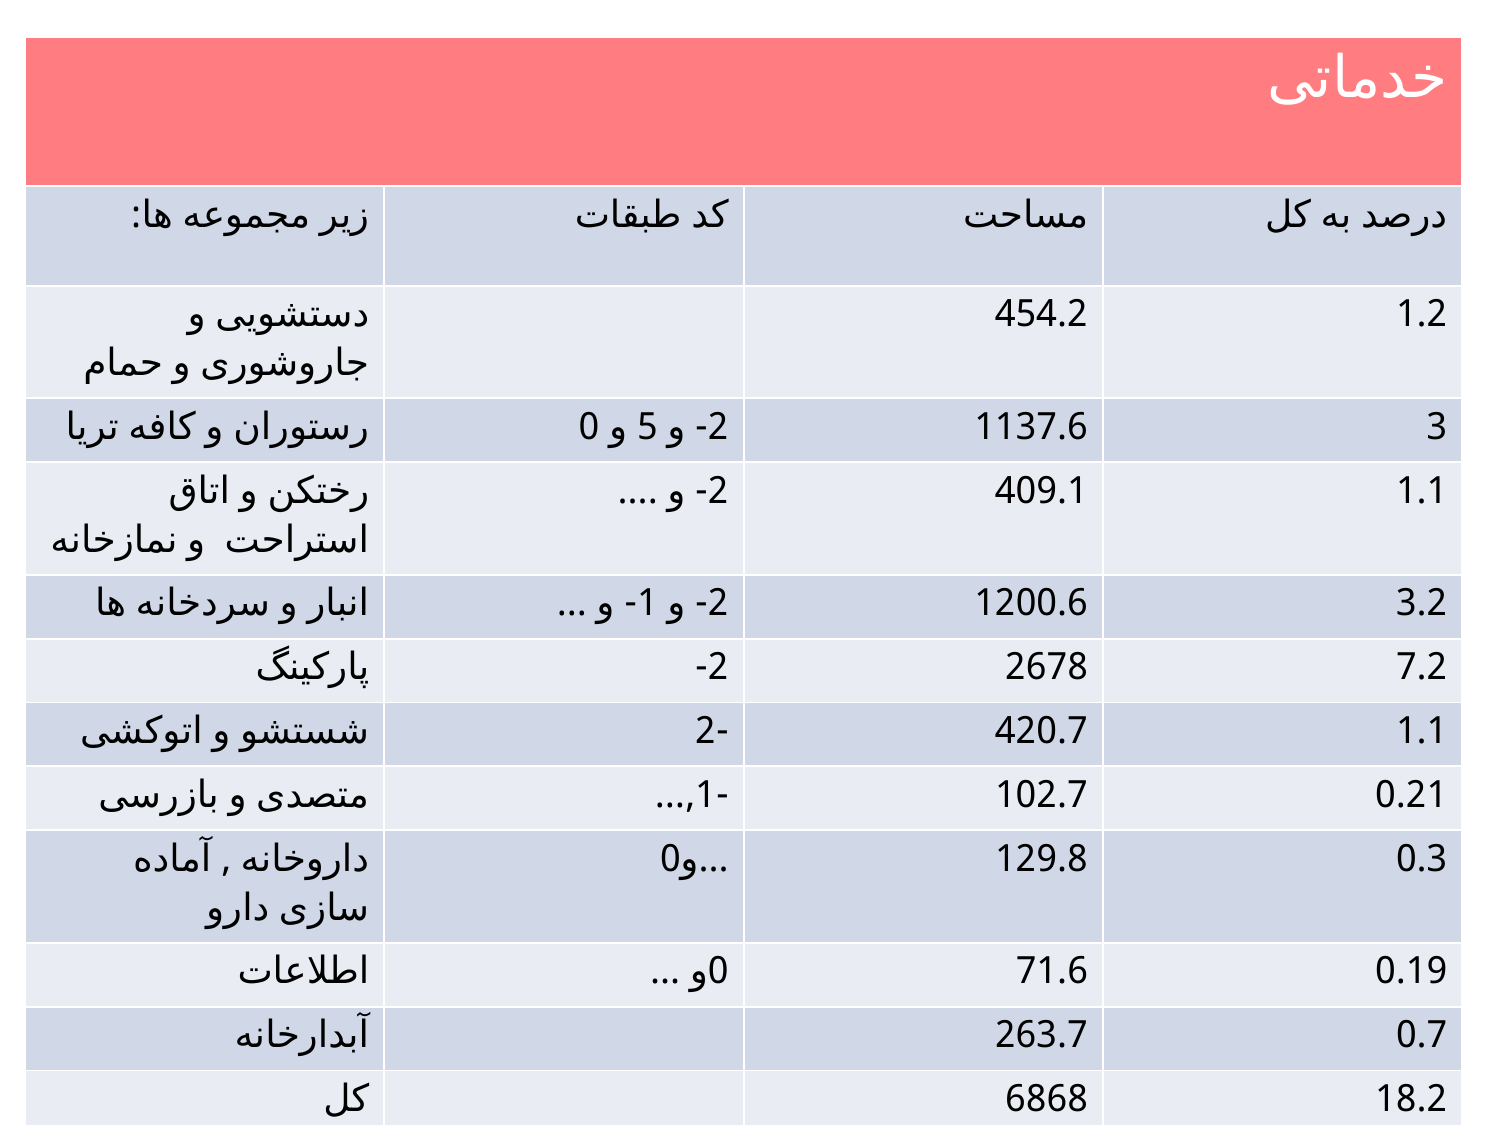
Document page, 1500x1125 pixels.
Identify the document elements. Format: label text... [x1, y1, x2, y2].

table_cell 0.3 [1104, 831, 1461, 942]
table_cell [385, 287, 743, 397]
table_cell انبار و سردخانه ها [26, 576, 383, 638]
table_cell مساحت [745, 187, 1102, 285]
table_cell 18.2 [1104, 1071, 1461, 1125]
table_cell -2 [385, 703, 743, 765]
table_cell 1200.6 [745, 576, 1102, 638]
table_cell کل [26, 1071, 383, 1125]
table_cell 454.2 [745, 287, 1102, 397]
table_cell 0.21 [1104, 767, 1461, 829]
table_cell شستشو و اتوکشی [26, 703, 383, 765]
table_cell 1.1 [1104, 463, 1461, 574]
table_cell اطلاعات [26, 944, 383, 1006]
table_cell 0و ... [385, 944, 743, 1006]
table_cell 420.7 [745, 703, 1102, 765]
table_cell 2- [385, 640, 743, 702]
table_cell 129.8 [745, 831, 1102, 942]
table_cell 3.2 [1104, 576, 1461, 638]
table_cell 2- و 1- و ... [385, 576, 743, 638]
table_cell [385, 1008, 743, 1070]
table_cell متصدی و بازرسی [26, 767, 383, 829]
table_cell 409.1 [745, 463, 1102, 574]
table_cell پارکینگ [26, 640, 383, 702]
table_cell آبدارخانه [26, 1008, 383, 1070]
table_cell 0.7 [1104, 1008, 1461, 1070]
table_cell ...و0 [385, 831, 743, 942]
table_cell 6868 [745, 1071, 1102, 1125]
table_cell -1,… [385, 767, 743, 829]
table_cell 3 [1104, 399, 1461, 461]
table_cell 1.1 [1104, 703, 1461, 765]
table_cell 1.2 [1104, 287, 1461, 397]
table_cell 2678 [745, 640, 1102, 702]
table_cell 2- و .... [385, 463, 743, 574]
table_cell 1137.6 [745, 399, 1102, 461]
table_cell درصد به کل [1104, 187, 1461, 285]
table_header خدماتی [26, 38, 1461, 185]
table_cell 2- و 5 و 0 [385, 399, 743, 461]
table_cell رختکن و اتاق استراحت و نمازخانه [26, 463, 383, 574]
table_cell [385, 1071, 743, 1125]
table_cell 0.19 [1104, 944, 1461, 1006]
table_cell داروخانه , آماده سازی دارو [26, 831, 383, 942]
table_cell دستشویی و جاروشوری و حمام [26, 287, 383, 397]
table_cell 263.7 [745, 1008, 1102, 1070]
table_cell زیر مجموعه ها: [26, 187, 383, 285]
table_cell 102.7 [745, 767, 1102, 829]
table_cell 71.6 [745, 944, 1102, 1006]
table_cell 7.2 [1104, 640, 1461, 702]
table_cell کد طبقات [385, 187, 743, 285]
table_cell رستوران و کافه تریا [26, 399, 383, 461]
